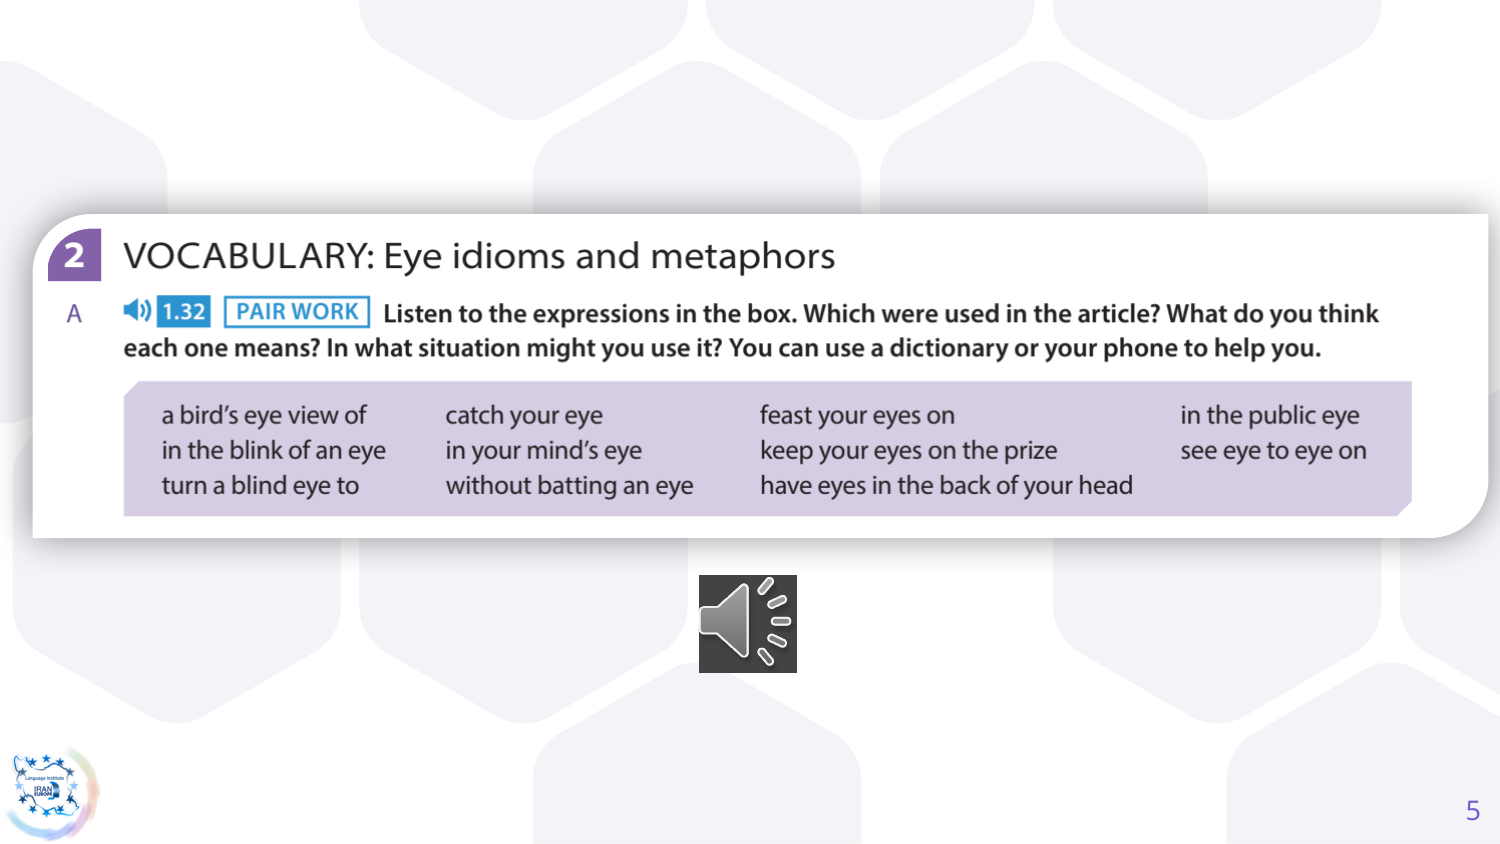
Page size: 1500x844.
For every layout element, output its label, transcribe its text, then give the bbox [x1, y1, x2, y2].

slide_number 5 [1391, 779, 1482, 844]
picture [39, 221, 1482, 531]
picture [697, 573, 798, 675]
picture [0, 743, 104, 844]
